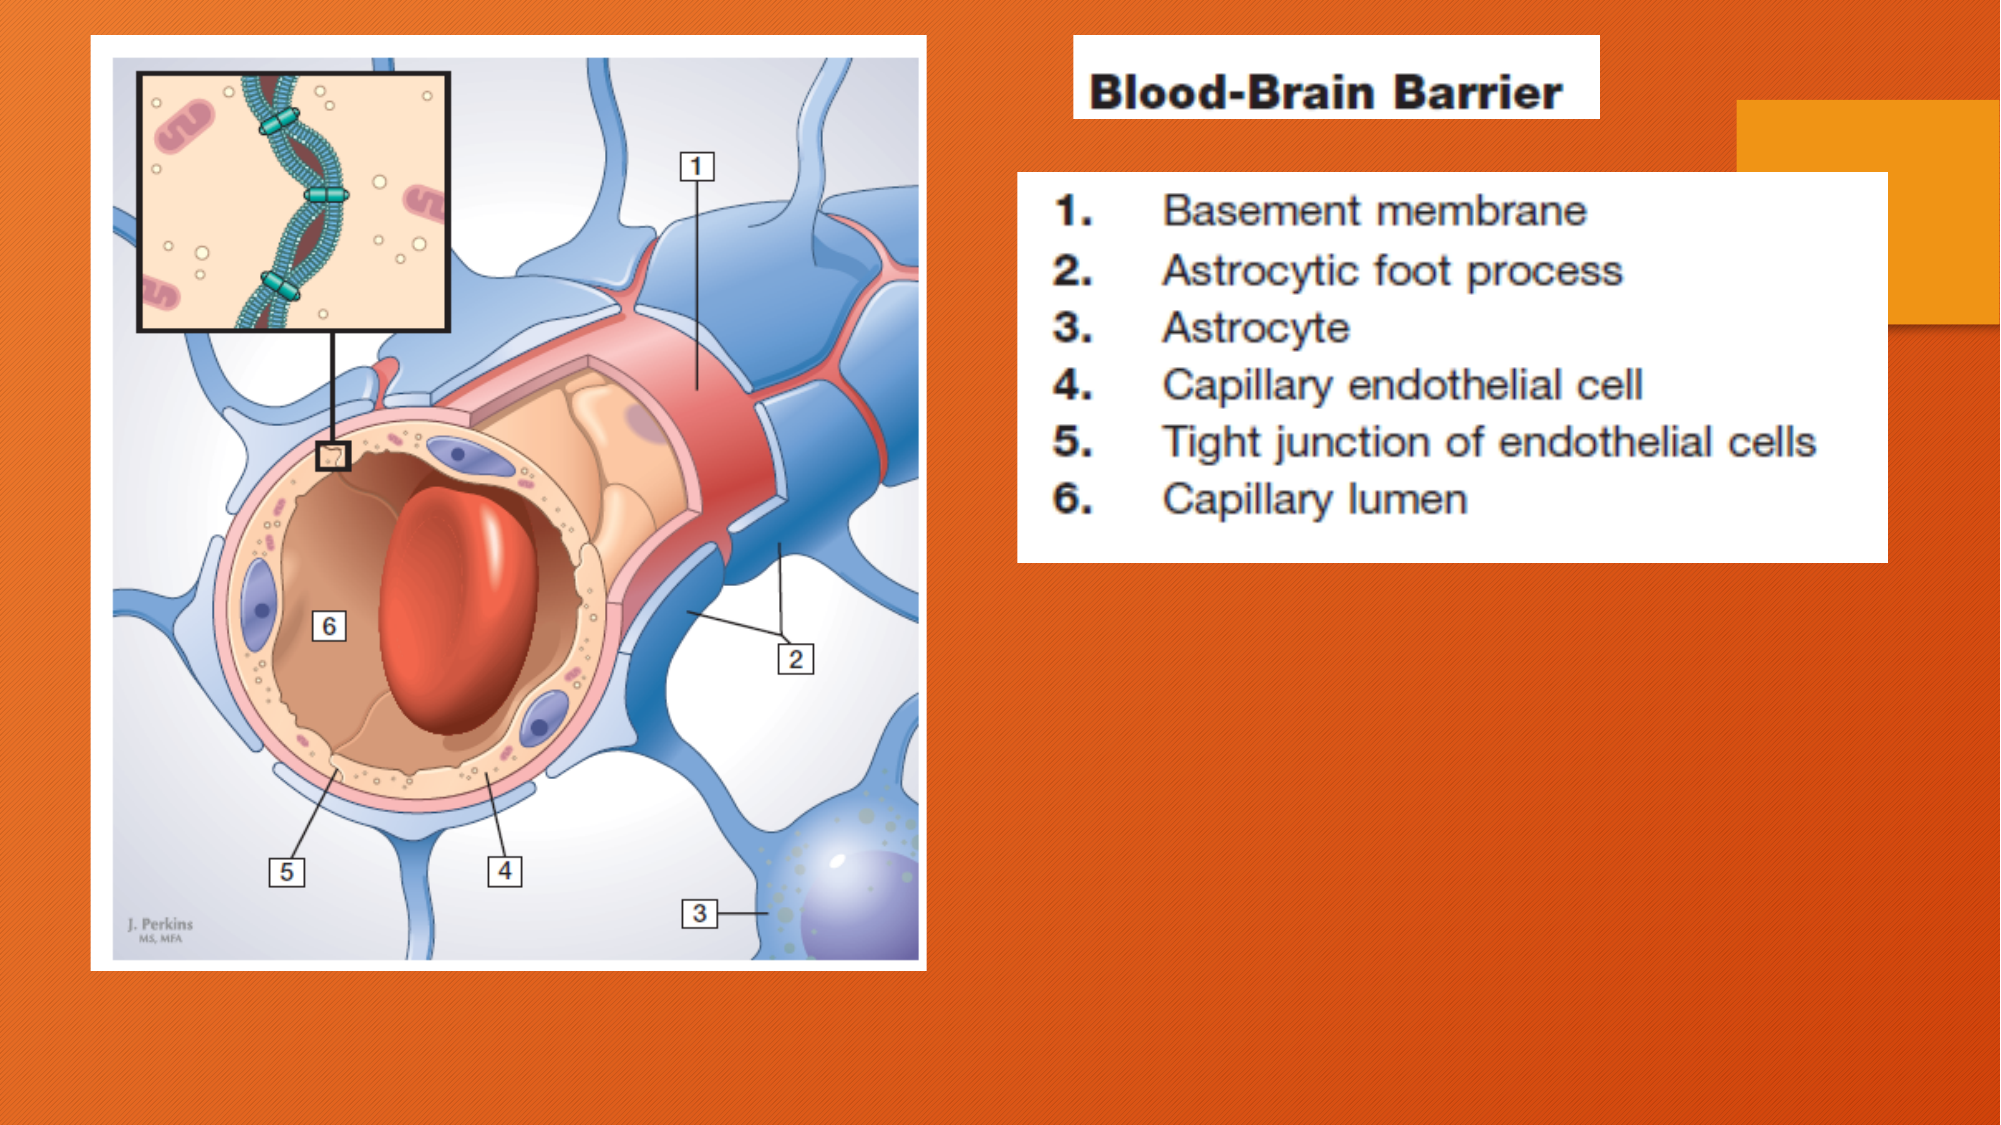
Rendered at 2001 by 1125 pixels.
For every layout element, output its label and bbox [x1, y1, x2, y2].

picture [90, 34, 927, 971]
picture [1072, 34, 1601, 120]
picture [1017, 172, 2000, 563]
